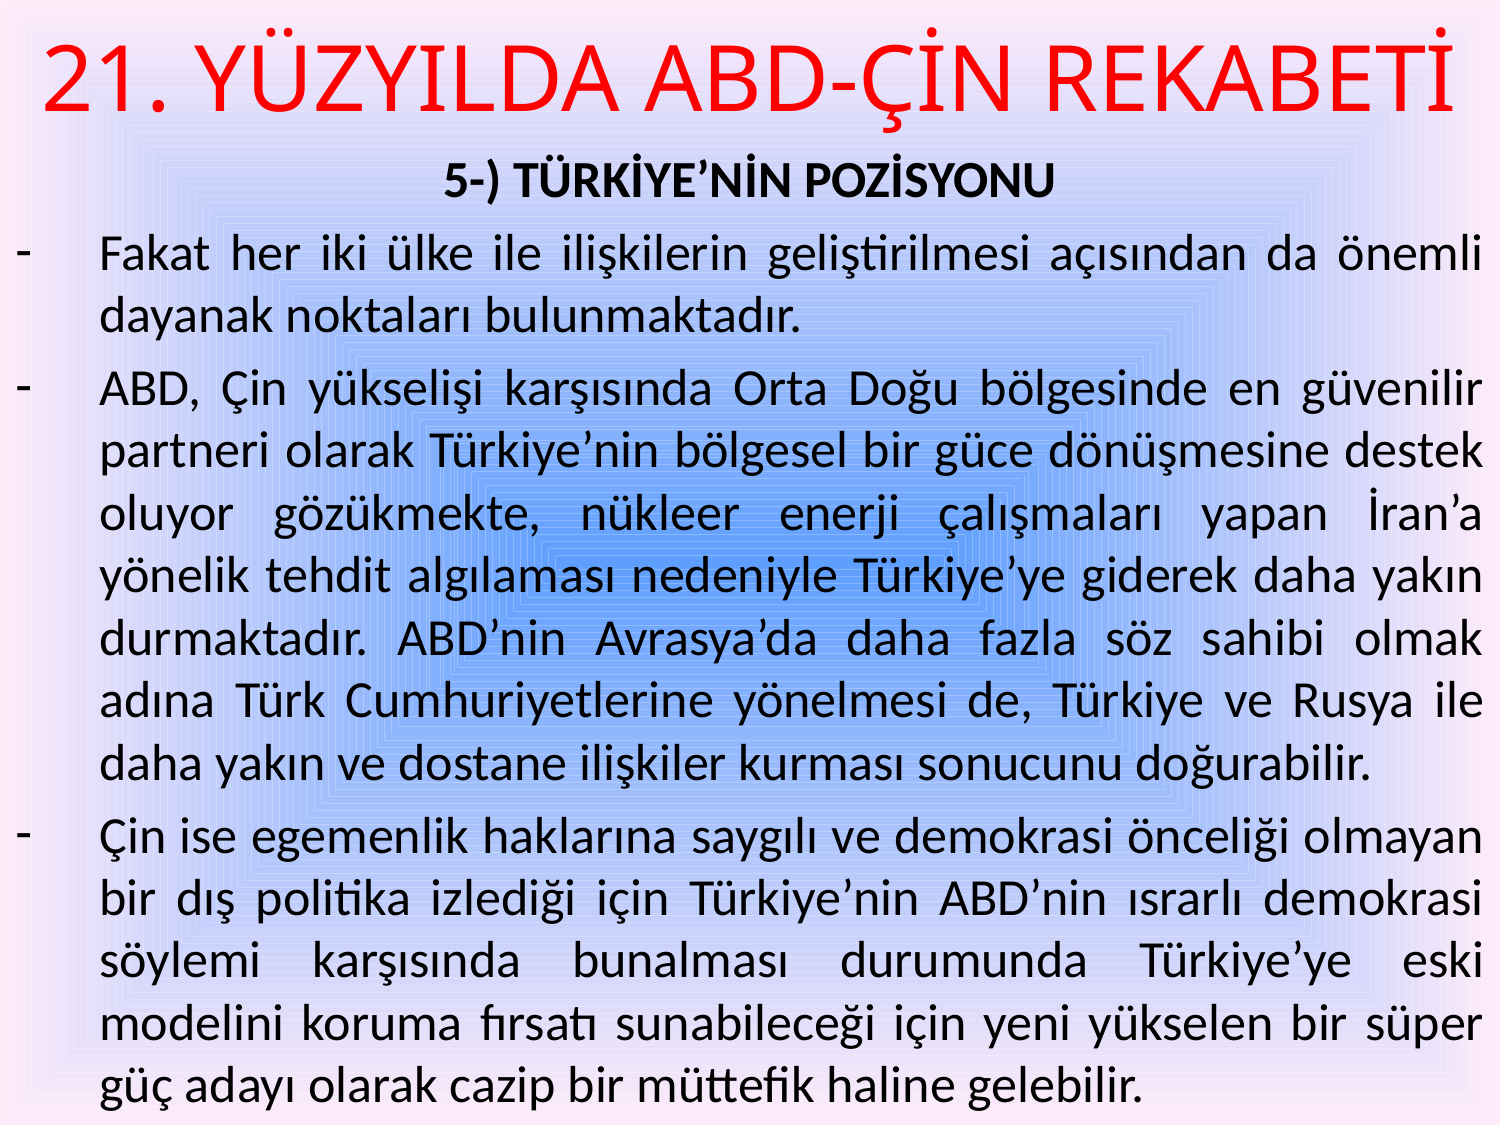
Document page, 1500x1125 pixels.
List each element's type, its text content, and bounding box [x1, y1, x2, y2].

subtitle 5-) TÜRKİYE’NİN POZİSYONU Fakat her iki ülke ile ilişkilerin geliştirilmesi açısından da önemli dayanak noktaları bulunmaktadır. ABD, Çin yükselişi karşısında Orta Doğu bölgesinde en güvenilir partneri olarak Türkiye’nin bölgesel bir güce dönüşmesine destek oluyor gözükmekte, nükleer enerji çalışmaları yapan İran’a yönelik tehdit algılaması nedeniyle Türkiye’ye giderek daha yakın durmaktadır. ABD’nin Avrasya’da daha fazla söz sahibi olmak adına Türk Cumhuriyetlerine yönelmesi de, Türkiye ve Rusya ile daha yakın ve dostane ilişkiler kurması sonucunu doğurabilir. Çin ise egemenlik haklarına saygılı ve demokrasi önceliği olmayan bir dış politika izlediği için Türkiye’nin ABD’nin ısrarlı demokrasi söylemi karşısında bunalması durumunda Türkiye’ye eski modelini koruma fırsatı sunabileceği için yeni yükselen bir süper güç adayı olarak cazip bir müttefik haline gelebilir. [0, 137, 1500, 1125]
title 21. YÜZYILDA ABD-ÇİN REKABETİ [0, 0, 1500, 137]
